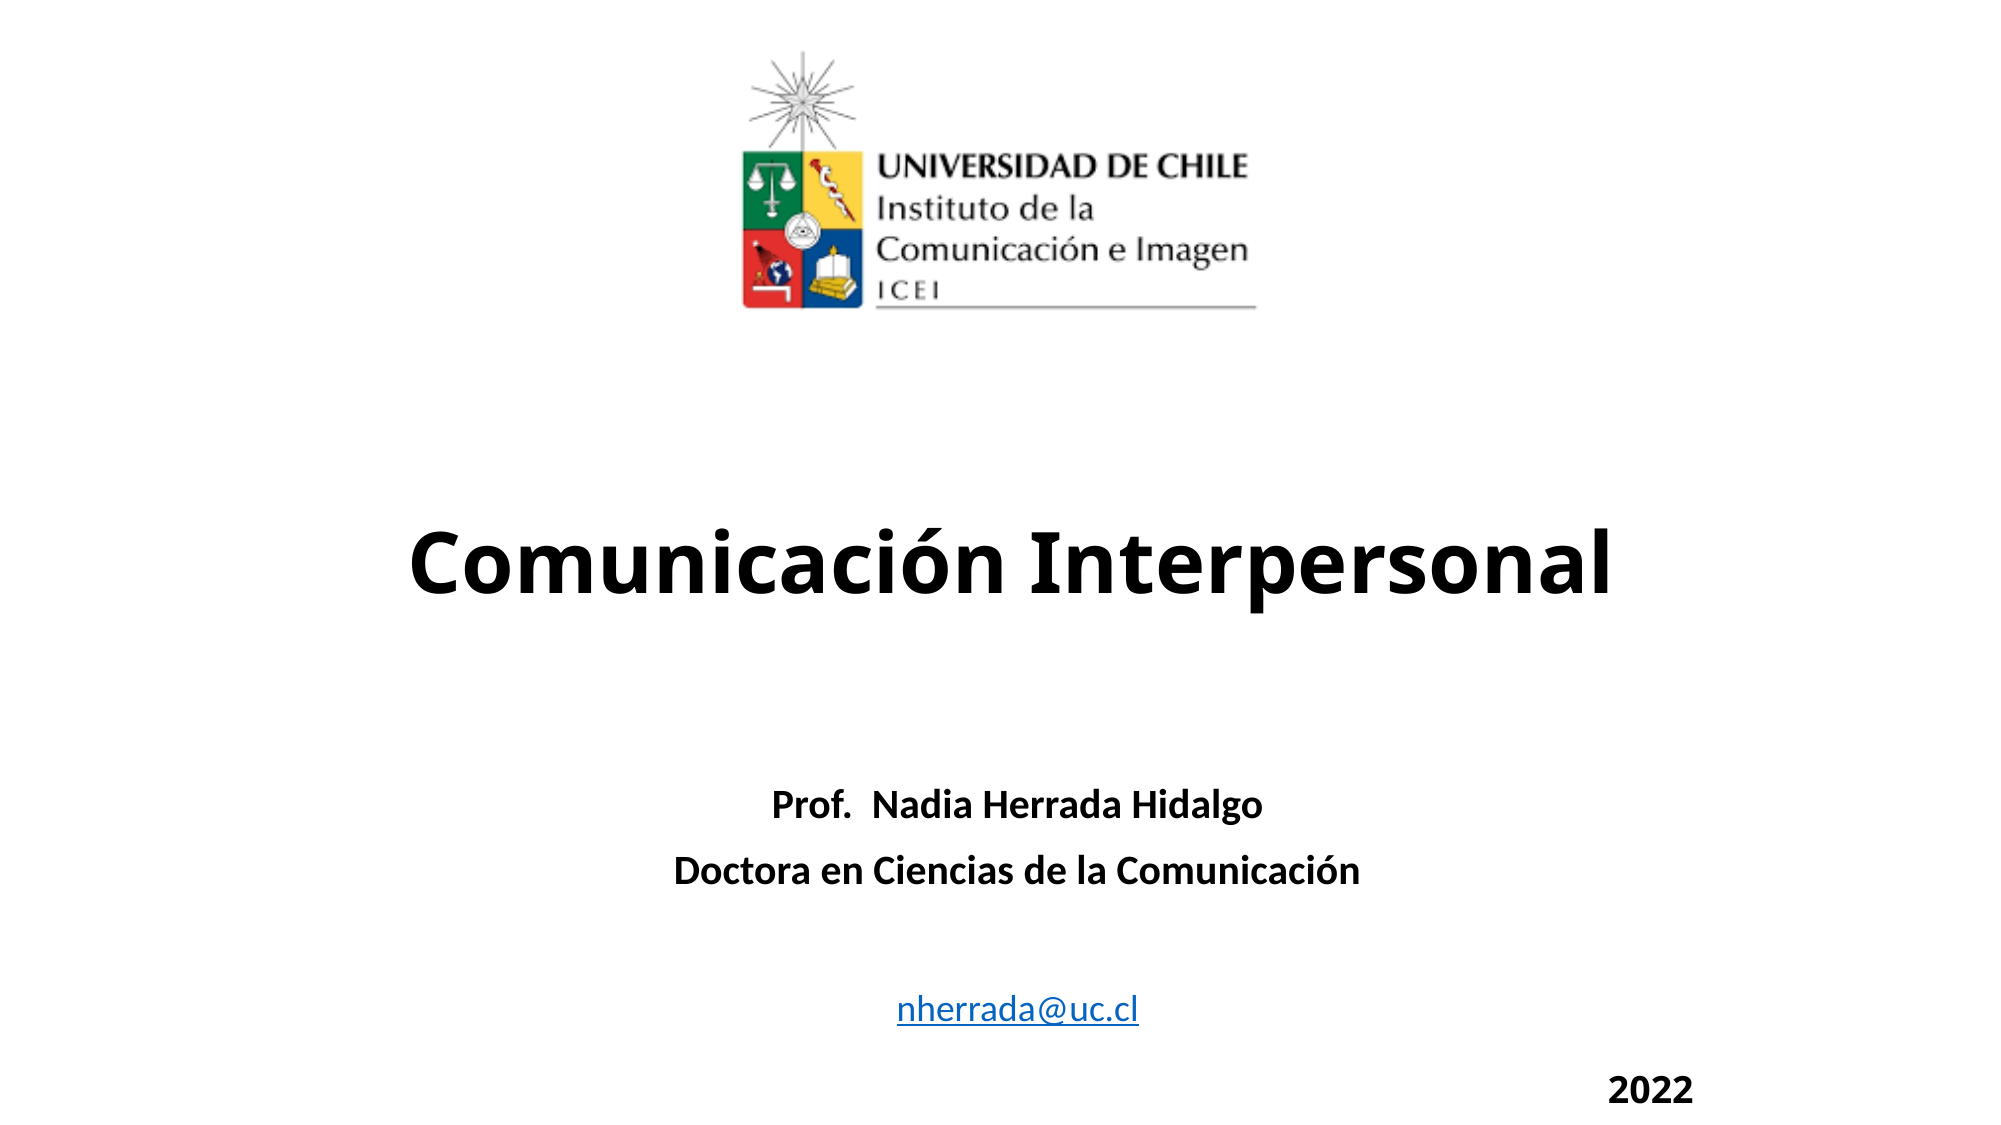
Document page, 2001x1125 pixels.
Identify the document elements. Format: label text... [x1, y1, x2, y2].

picture [728, 0, 1272, 362]
title Comunicación Interpersonal [373, 432, 1649, 674]
text_box 2022 [1555, 1058, 1709, 1119]
subtitle Prof. Nadia Herrada Hidalgo Doctora en Ciencias de la Comunicación nherrada@uc.cl [350, 774, 1686, 1125]
